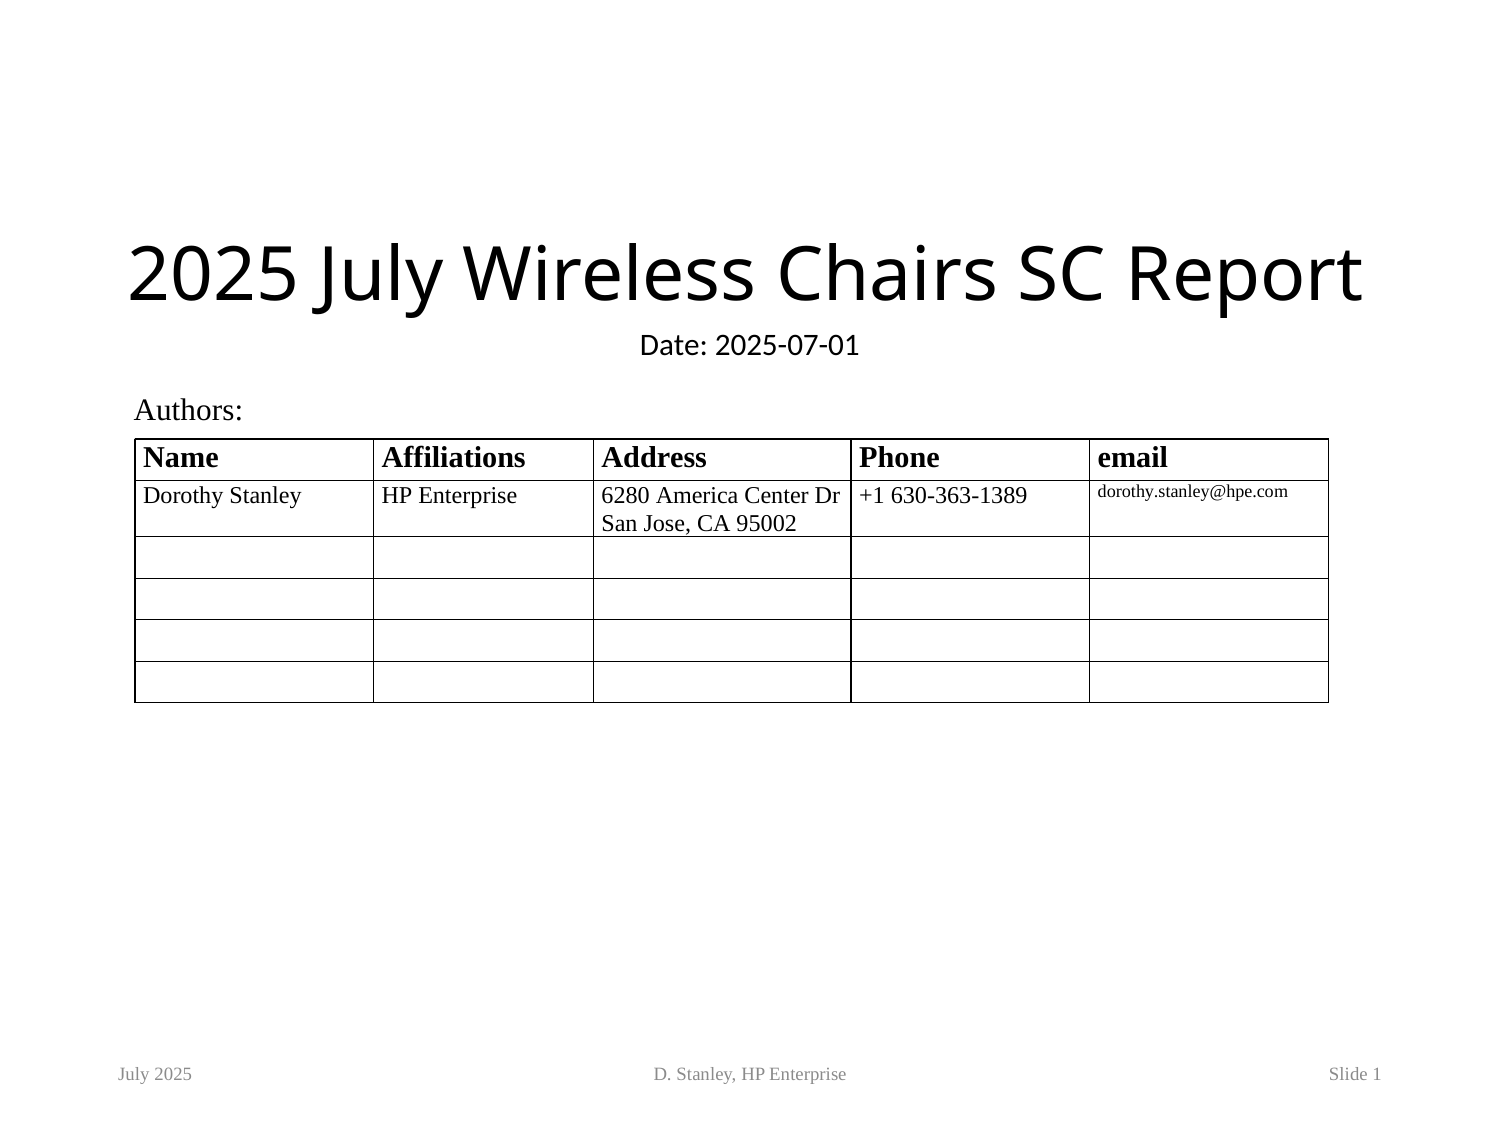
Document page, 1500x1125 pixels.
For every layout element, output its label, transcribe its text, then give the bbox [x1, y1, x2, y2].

title 2025 July Wireless Chairs SC Report [108, 143, 1384, 325]
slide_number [103, 1042, 441, 1103]
text_box Authors: [122, 383, 301, 431]
footer D. Stanley, HP Enterprise [496, 1042, 1004, 1103]
subtitle Date: 2025-07-01 [225, 320, 1275, 380]
slide_number Slide 1 [1059, 1042, 1397, 1103]
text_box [123, 438, 1369, 767]
